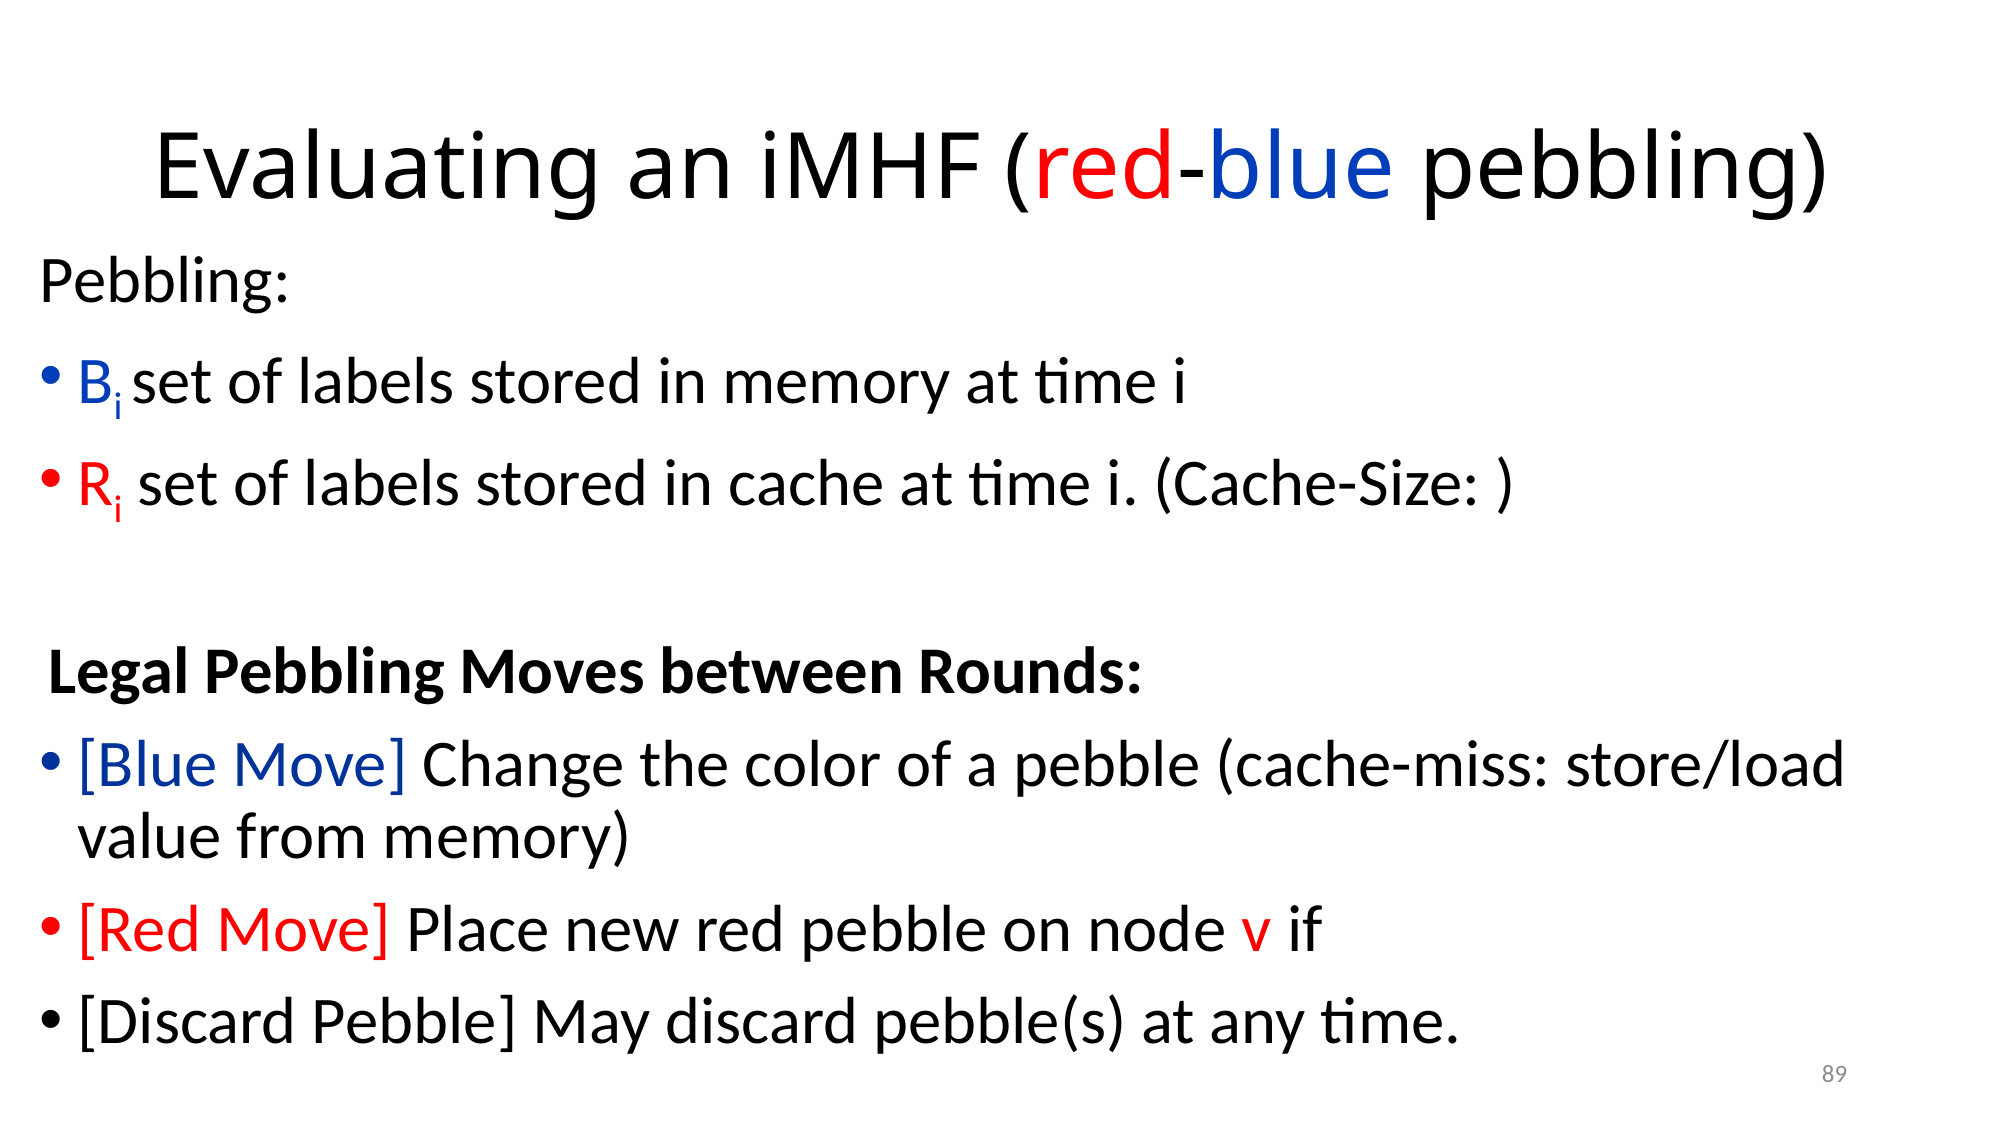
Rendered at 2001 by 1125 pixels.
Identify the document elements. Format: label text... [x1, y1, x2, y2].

title Evaluating an iMHF (red-blue pebbling) [137, 59, 1863, 278]
slide_number 89 [1412, 1042, 1863, 1103]
